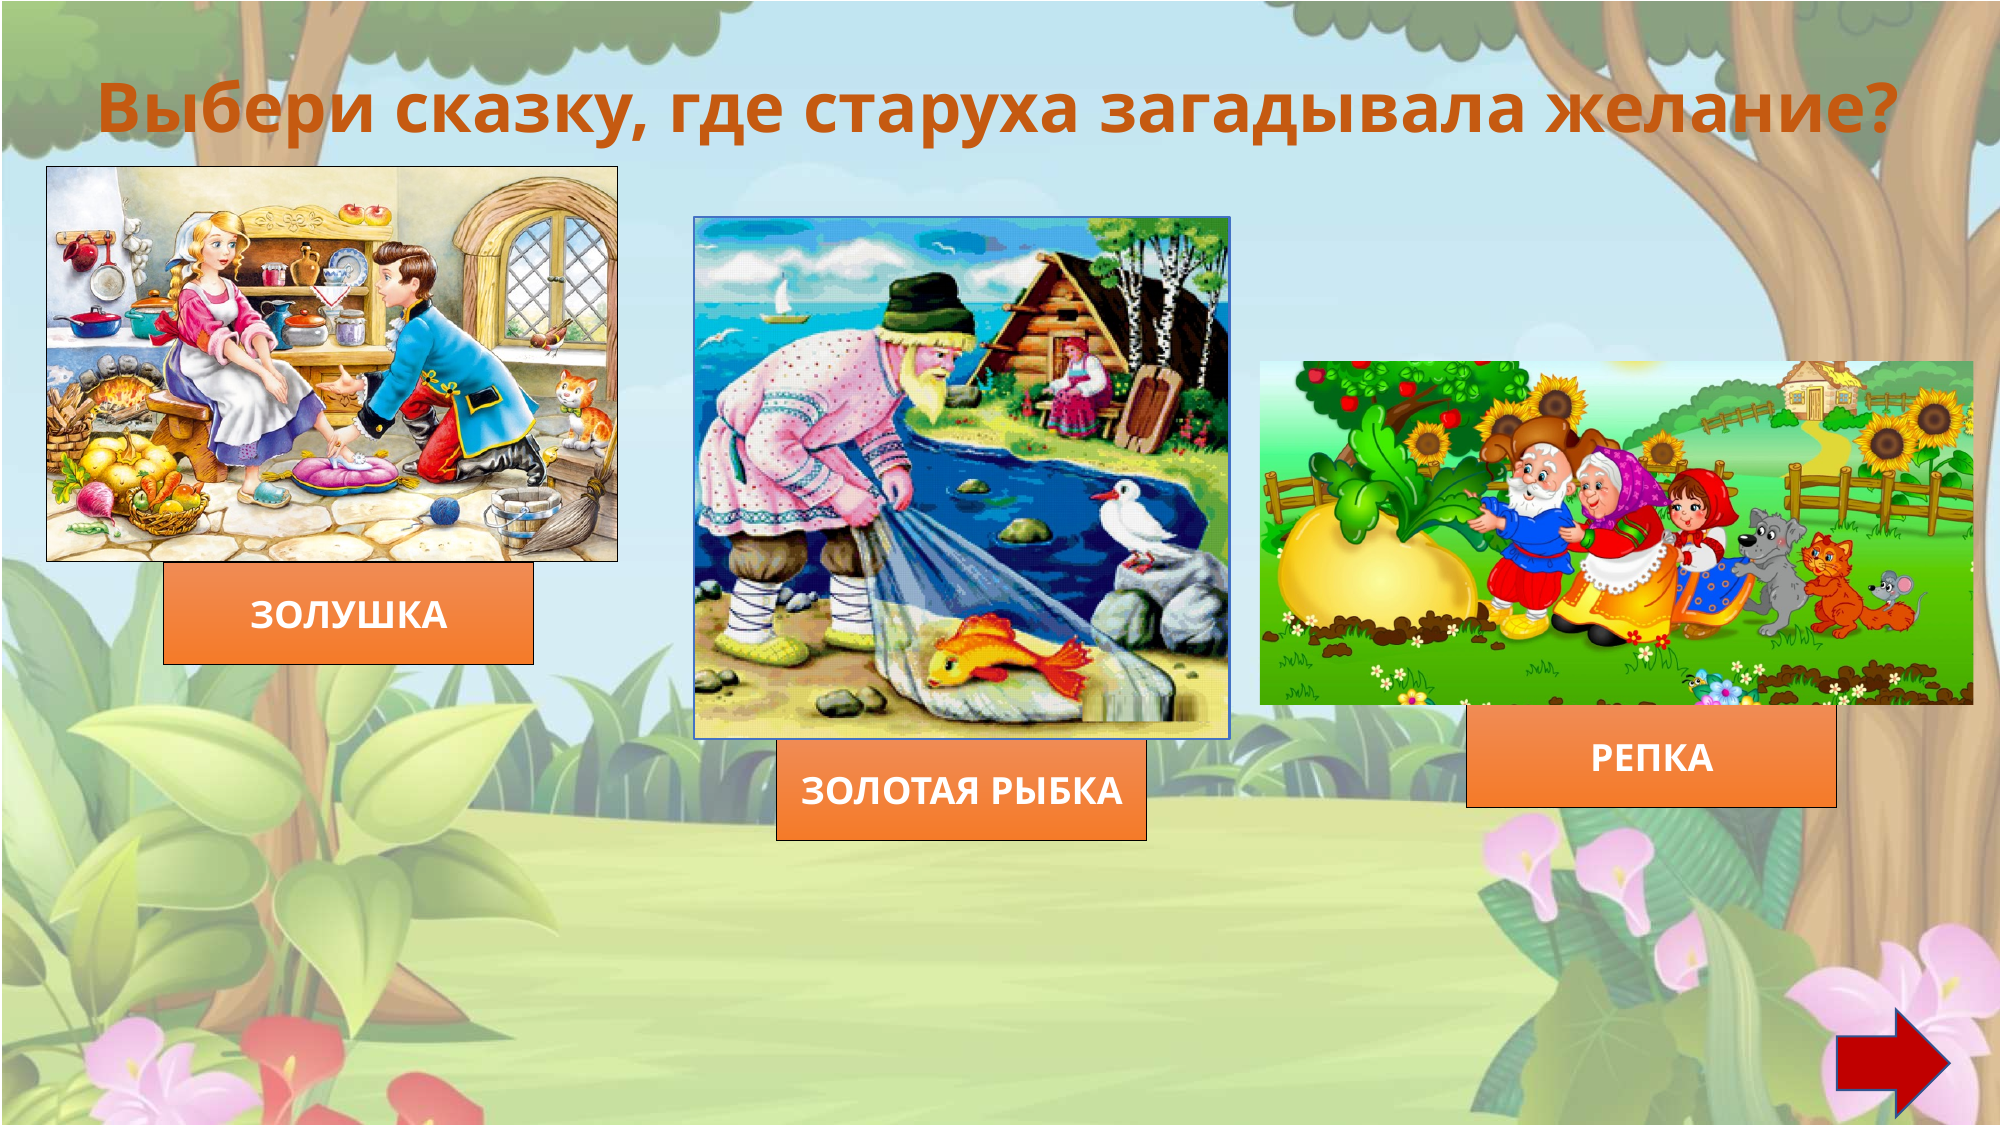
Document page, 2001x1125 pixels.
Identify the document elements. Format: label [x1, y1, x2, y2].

picture [2, 1, 2000, 1125]
list [45, 166, 618, 562]
